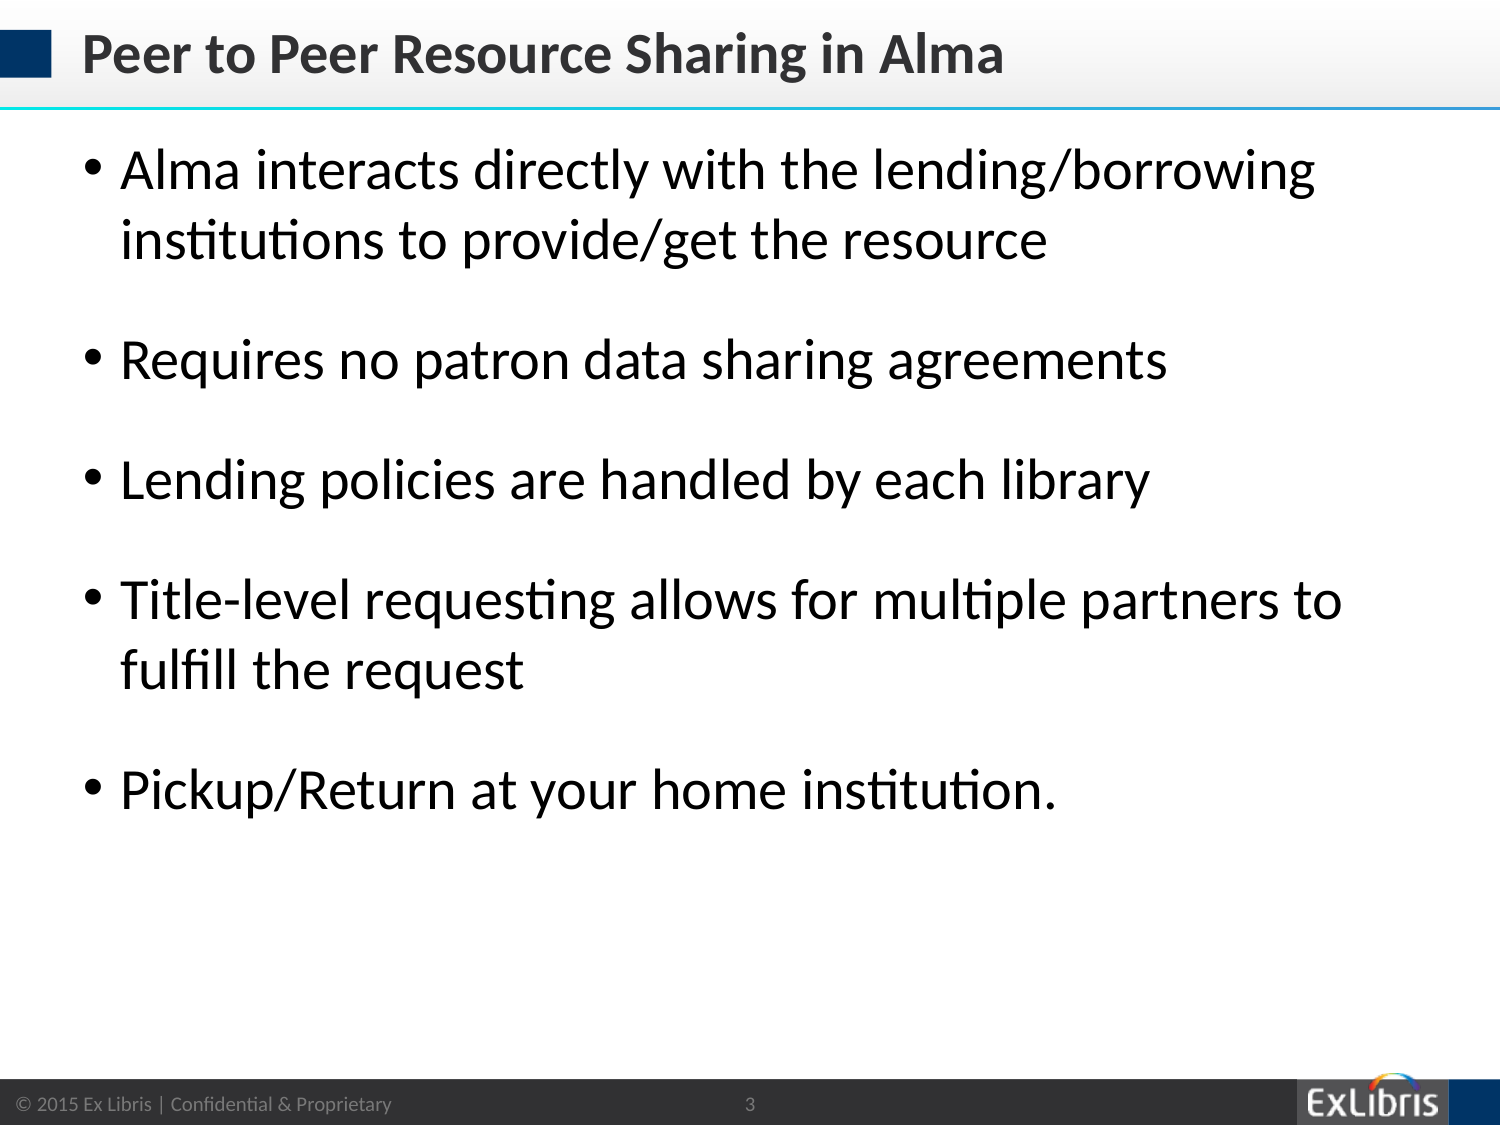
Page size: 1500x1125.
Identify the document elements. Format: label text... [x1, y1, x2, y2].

slide_number 3 [662, 1073, 838, 1125]
title Peer to Peer Resource Sharing in Alma [67, 3, 1427, 107]
list Alma interacts directly with the lending/borrowing institutions to provide/get the resource Requires no patron data sharing agreements Lending policies are handled by each library Title-level requesting allows for multiple partners to fulfill the request Pickup/Return at your home institution. [67, 123, 1427, 1031]
picture [1308, 1073, 1438, 1122]
